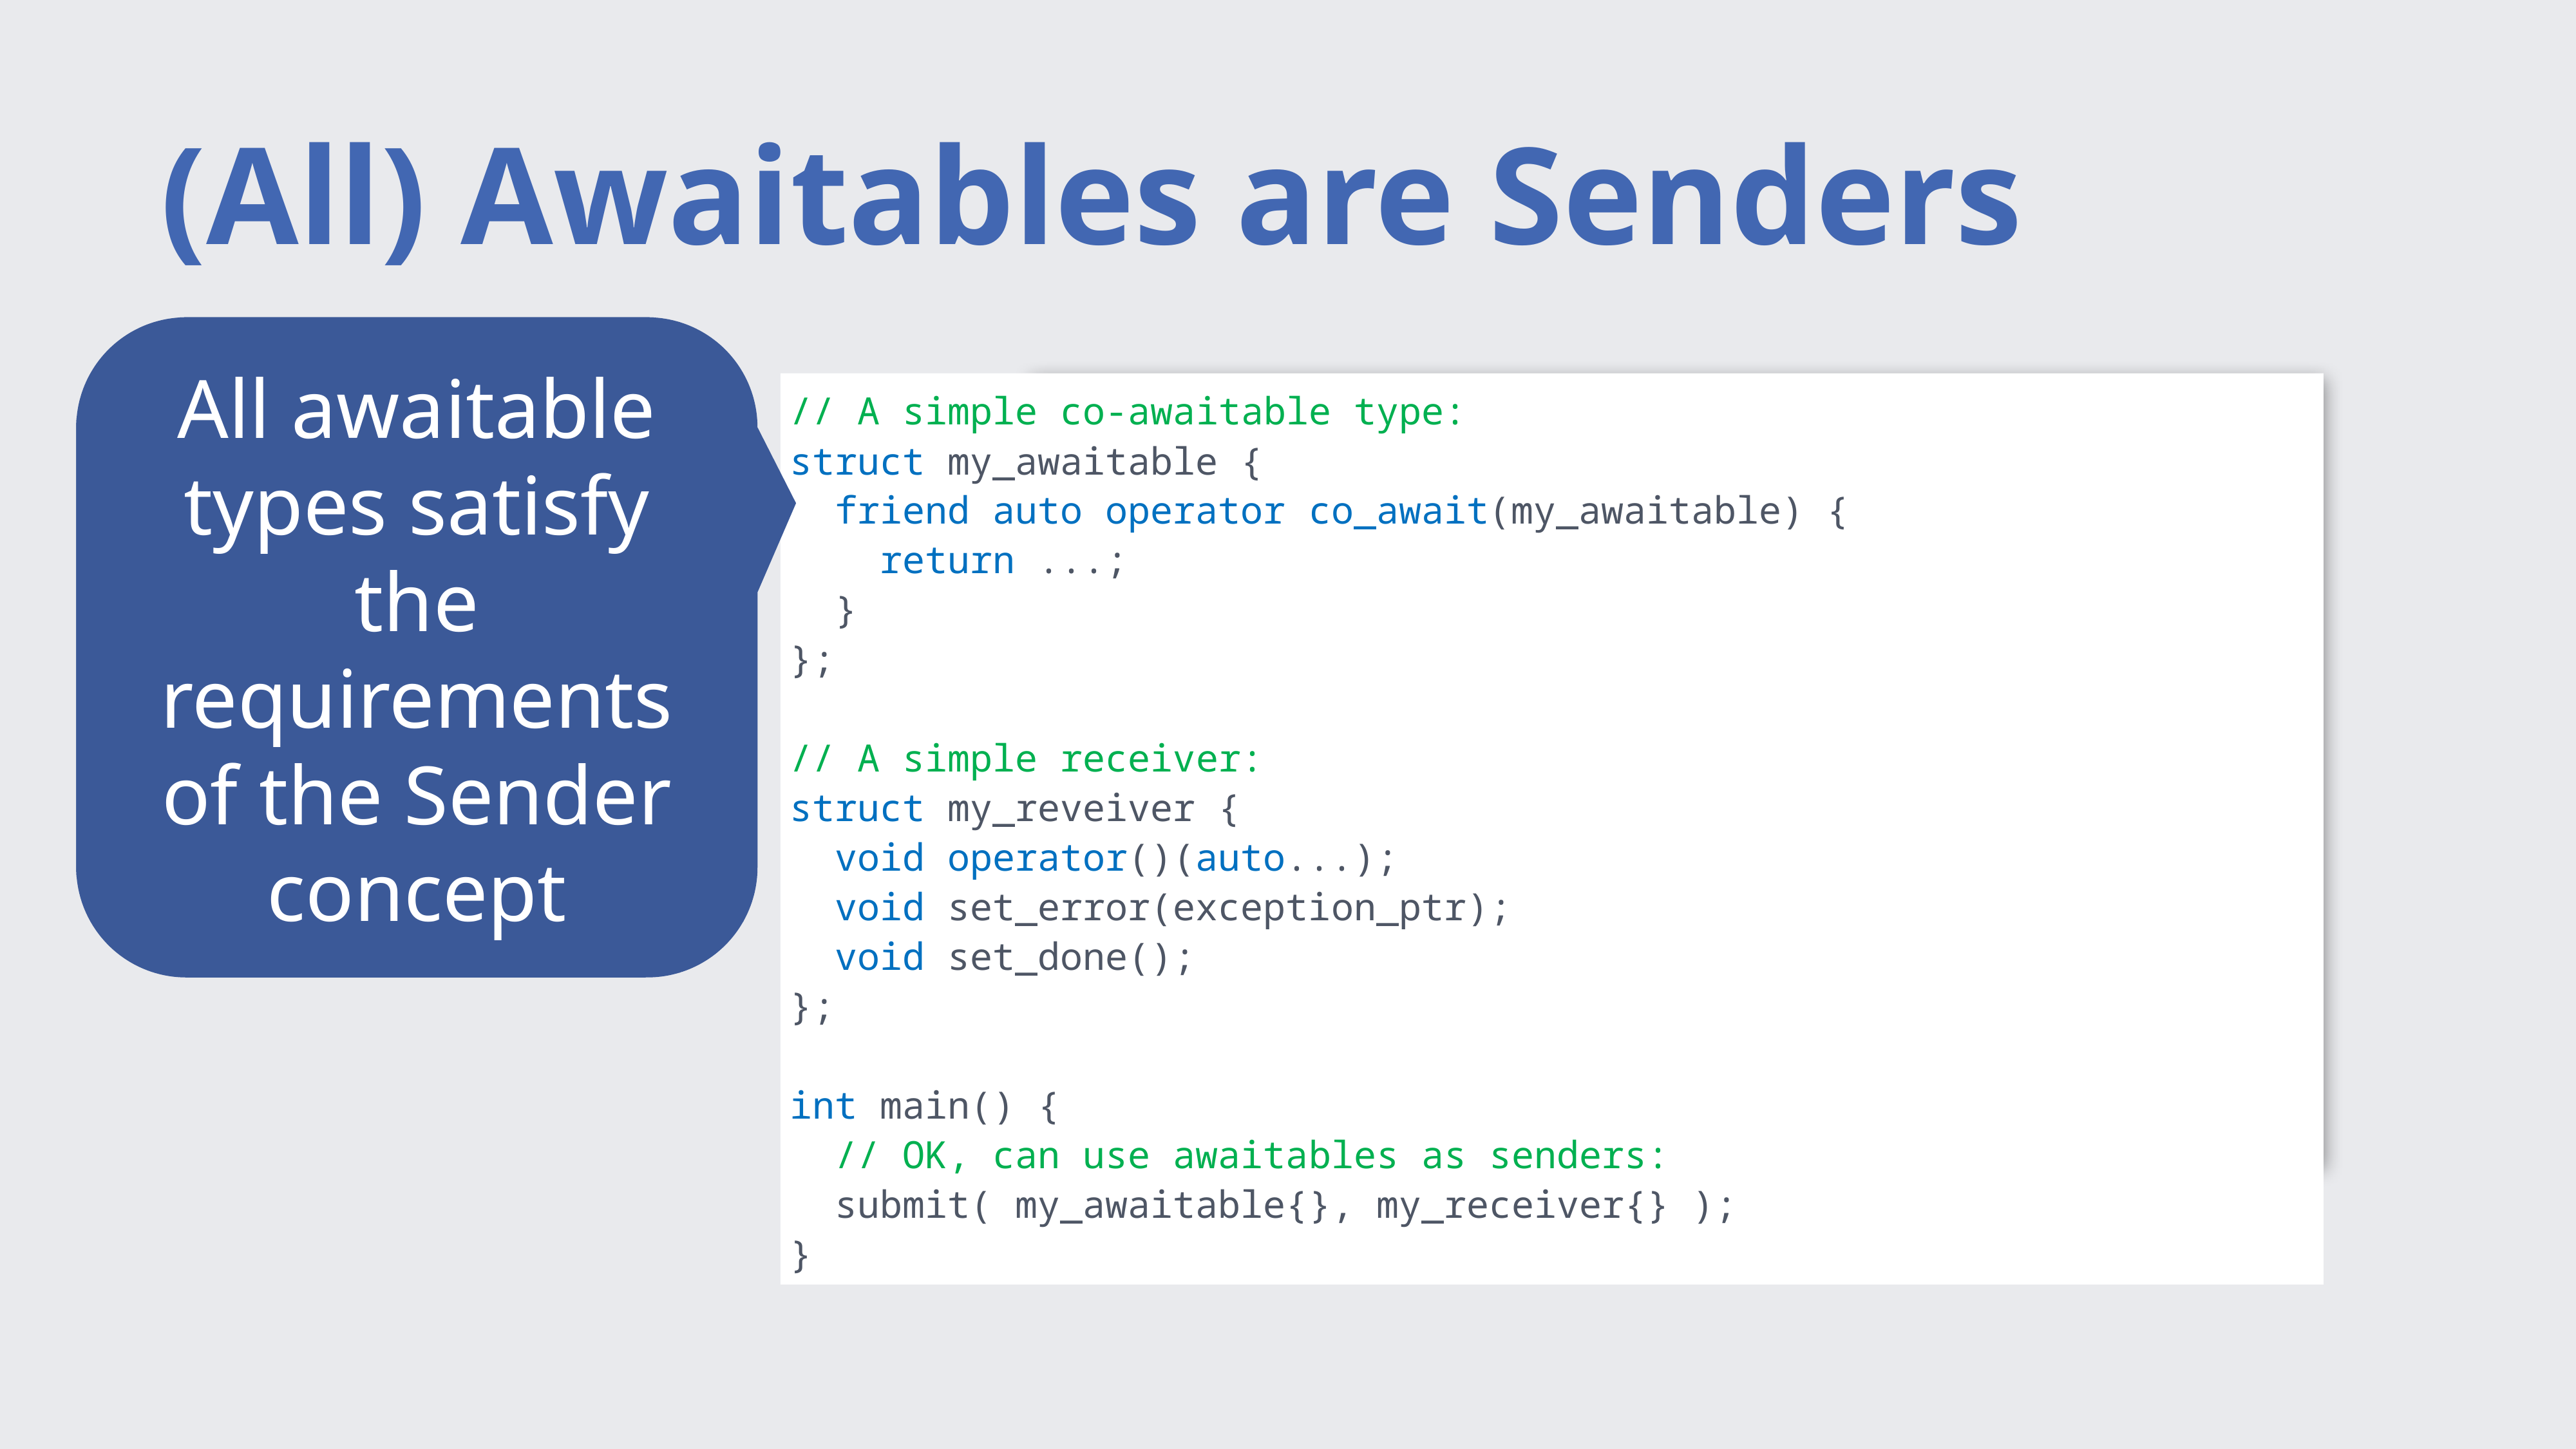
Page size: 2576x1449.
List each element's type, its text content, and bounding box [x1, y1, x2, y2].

text_box // A simple co-awaitable type: struct my_awaitable { friend auto operator co_await(my_awaitable) { return ...; } }; // A simple receiver: struct my_reveiver { void operator()(auto...); void set_error(exception_ptr); void set_done(); }; int main() { // OK, can use awaitables as senders: submit( my_awaitable{}, my_receiver{} ); } [780, 373, 2324, 1285]
title (All) Awaitables are Senders [160, 109, 2415, 305]
text_box All awaitable types satisfy the requirements of the Sender concept [76, 317, 797, 978]
